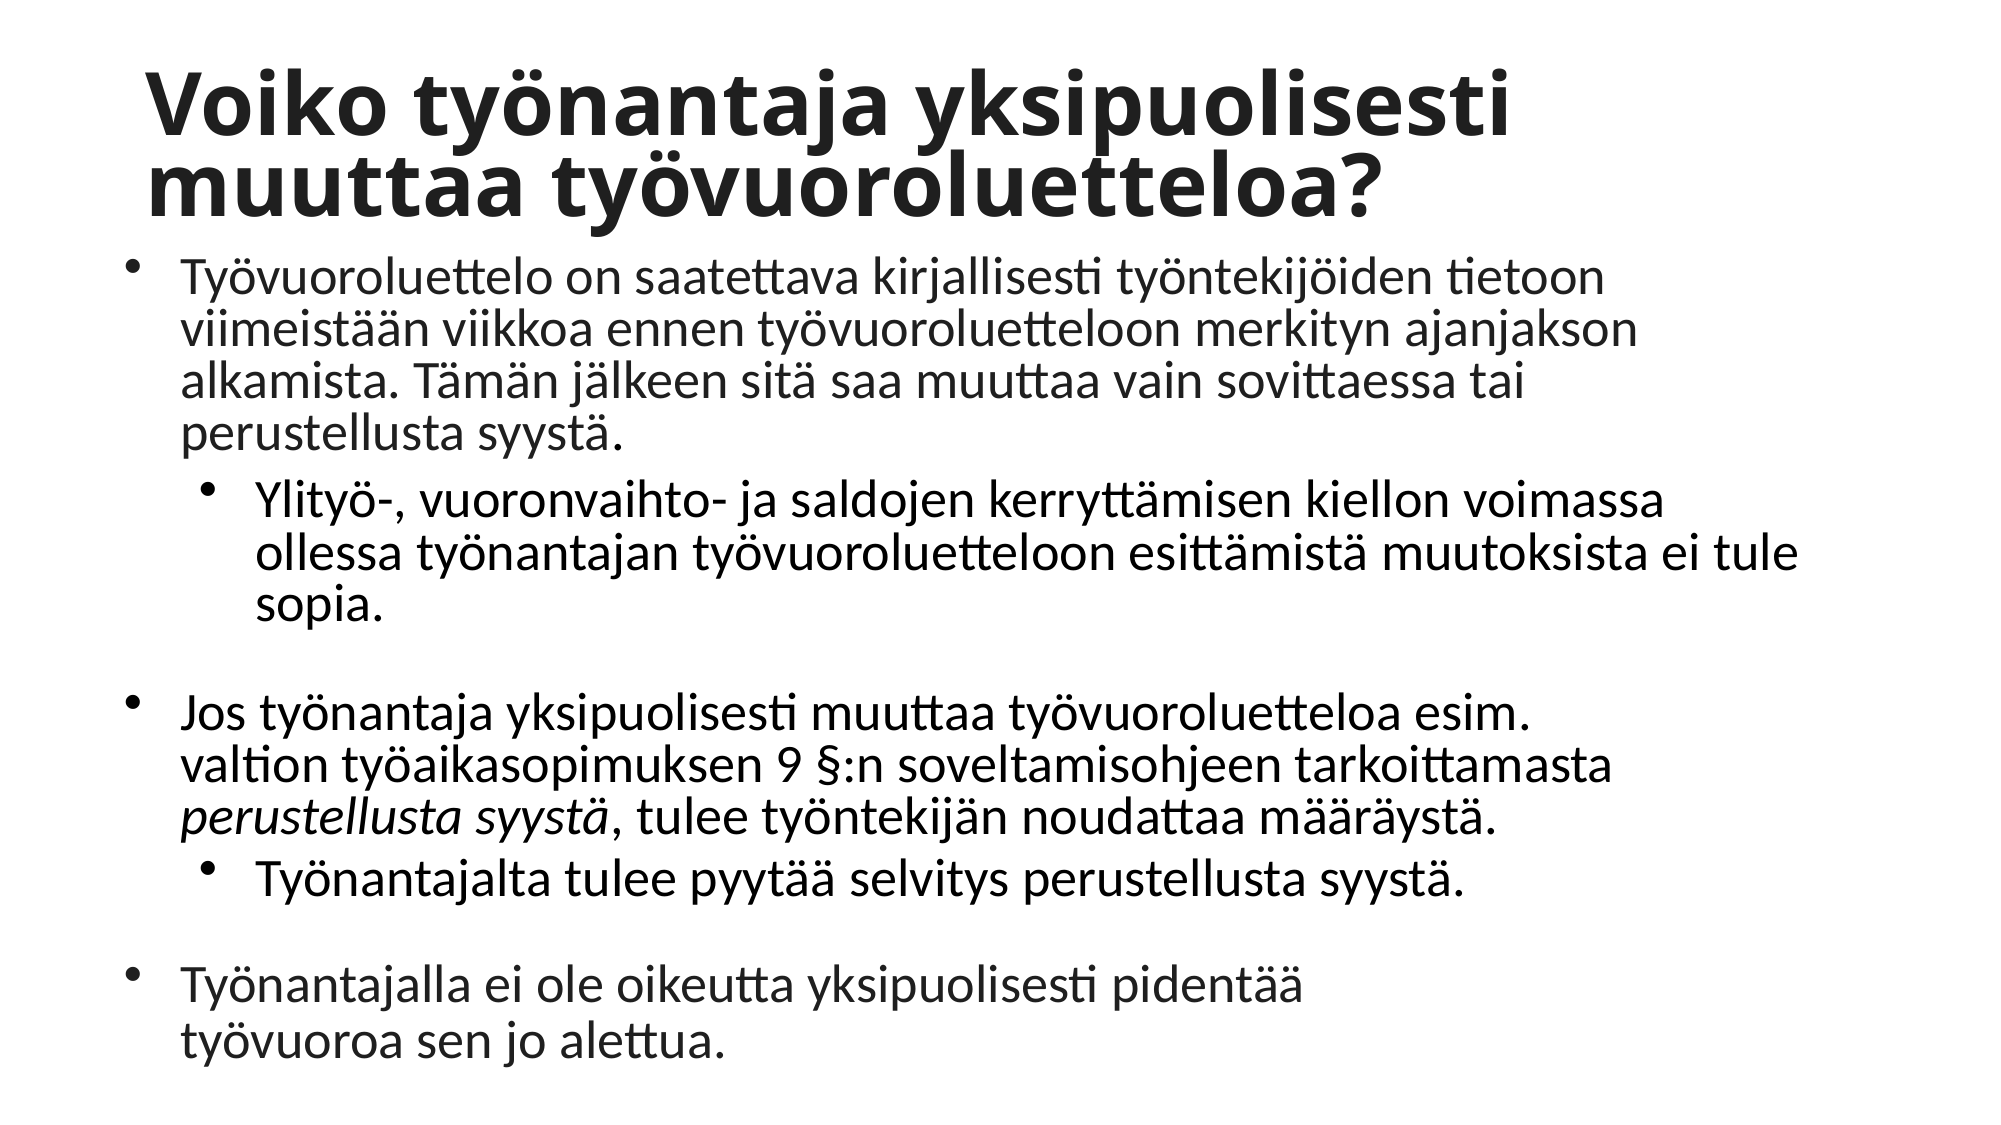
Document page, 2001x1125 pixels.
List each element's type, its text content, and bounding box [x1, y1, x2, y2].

title Voiko työnantaja yksipuolisesti muuttaa työvuoroluetteloa? [143, 46, 1597, 236]
text_box Työvuoroluettelo on saatettava kirjallisesti työntekijöiden tietoon viimeistään viikkoa ennen työvuoroluetteloon merkityn ajanjakson alkamista. Tämän jälkeen sitä saa muuttaa vain sovittaessa tai perustellusta syystä. Ylityö-, vuoronvaihto- ja saldojen kerryttämisen kiellon voimassa ollessa työnantajan työvuoroluetteloon esittämistä muutoksista ei tule sopia. Jos työnantaja yksipuolisesti muuttaa työvuoroluetteloa esim. valtion työaikasopimuksen 9 §:n soveltamisohjeen tarkoittamasta perustellusta syystä, tulee työntekijän noudattaa määräystä. Työnantajalta tulee pyytää selvitys perustellusta syystä. Työnantajalla ei ole oikeutta yksipuolisesti pidentää työvuoroa sen jo alettua. [121, 236, 1810, 1070]
